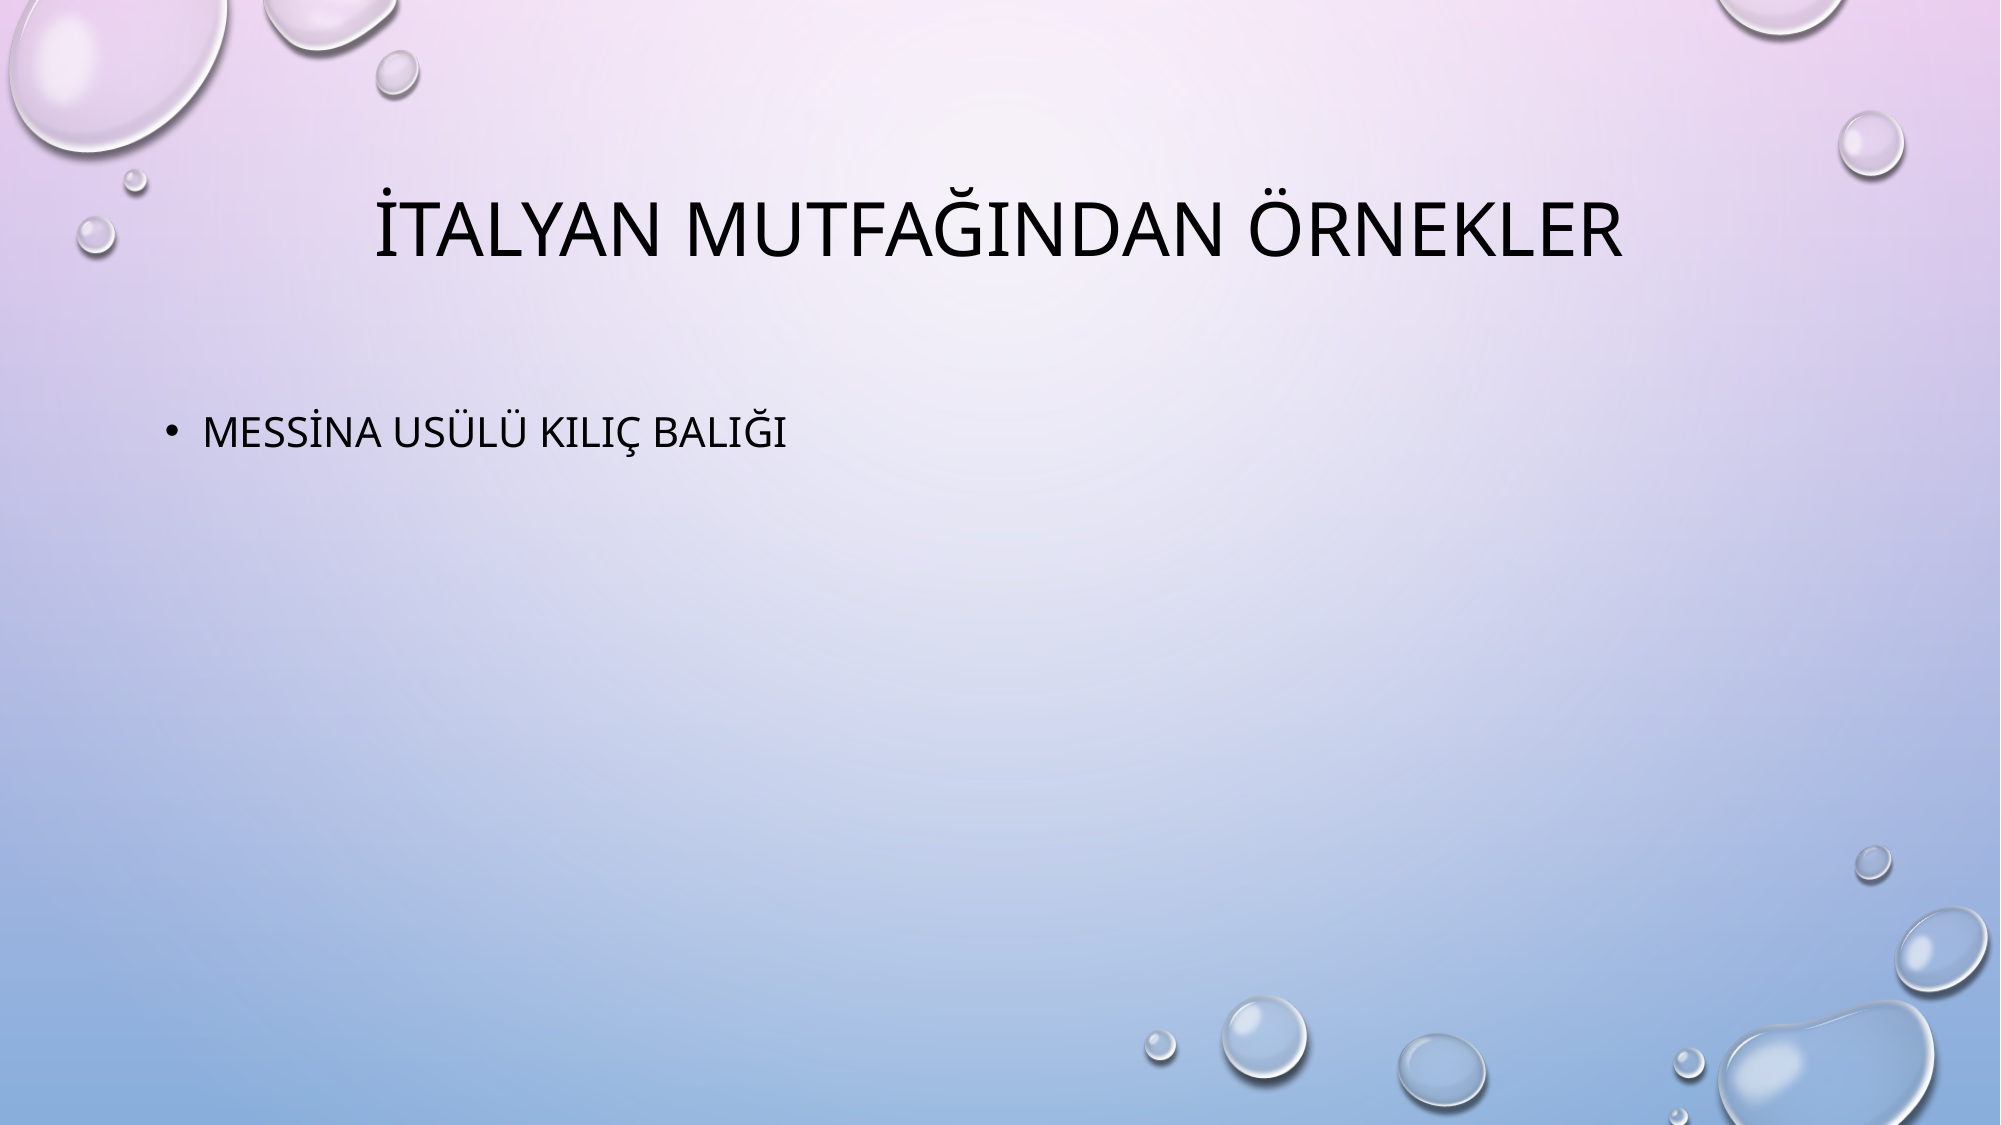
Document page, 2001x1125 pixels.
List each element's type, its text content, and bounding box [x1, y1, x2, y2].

picture [0, 0, 2000, 1125]
list MESSİNA USÜLÜ KILIÇ BALIĞI [149, 388, 1850, 950]
title İTALYAN MUTFAĞINDAN ÖRNEKLER [149, 101, 1851, 364]
